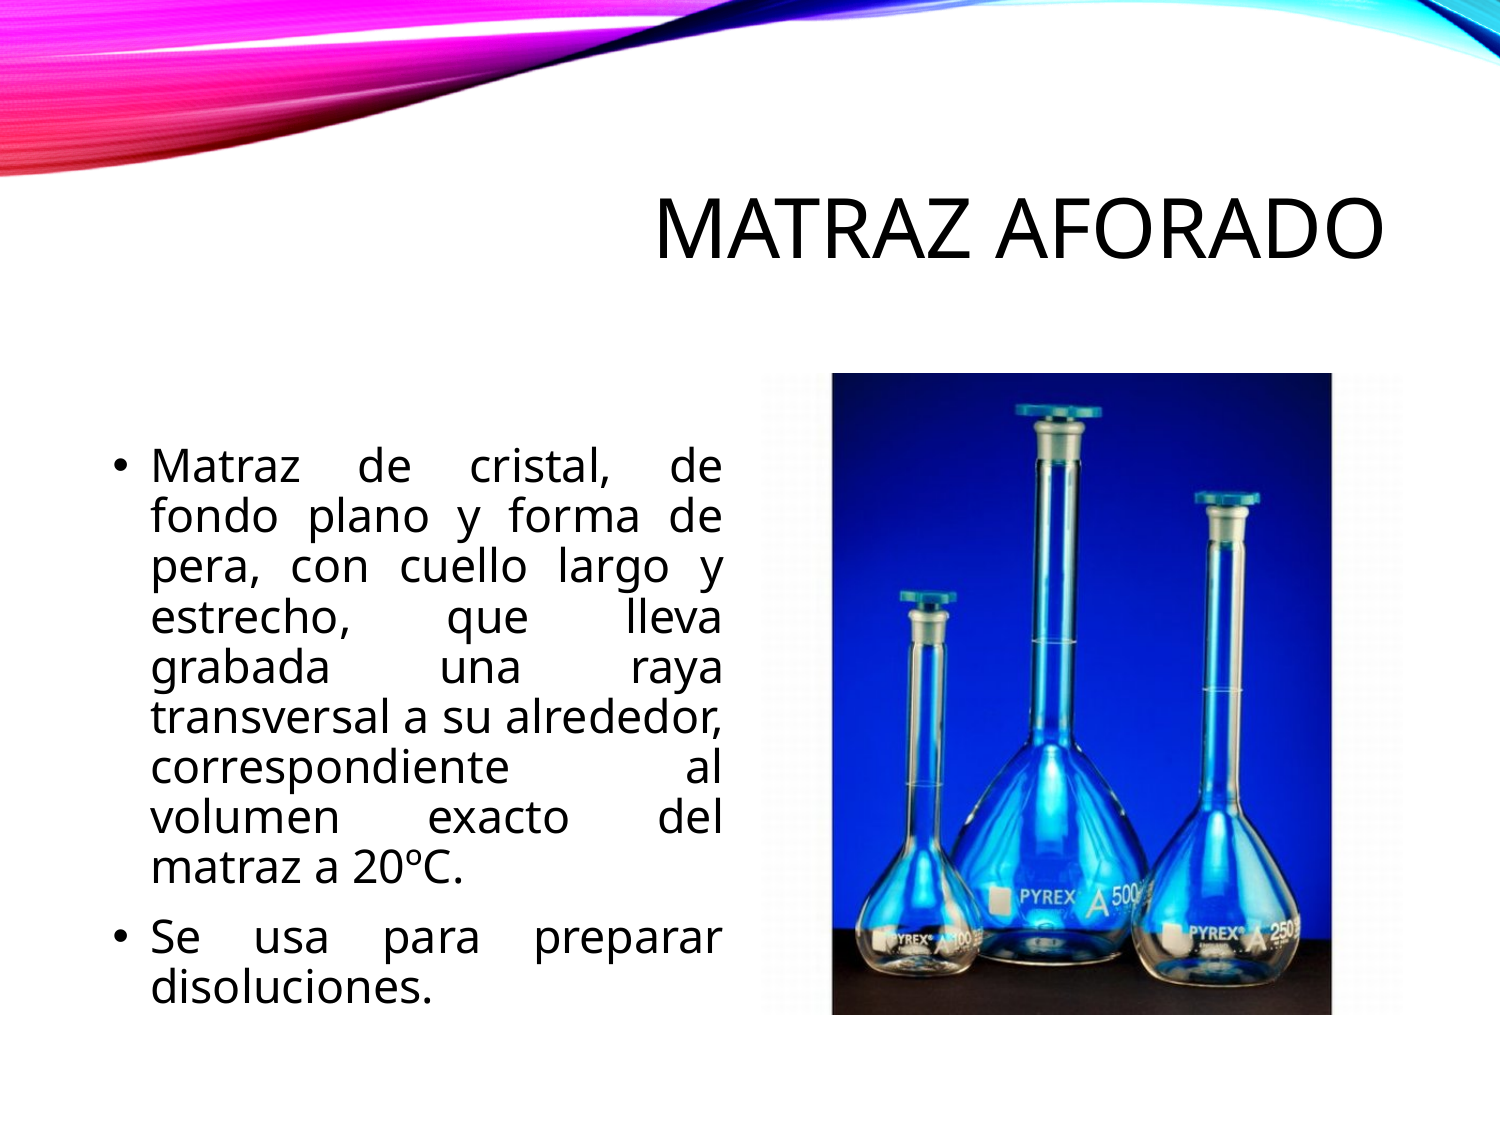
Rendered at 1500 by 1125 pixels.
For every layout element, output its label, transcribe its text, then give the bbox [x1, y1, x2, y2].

list Matraz de cristal, de fondo plano y forma de pera, con cuello largo y estrecho, que lleva grabada una raya transversal a su alrededor, correspondiente al volumen exacto del matraz a 20ºC. Se usa para preparar disoluciones. [97, 360, 739, 1028]
picture [0, 0, 1500, 178]
title Matraz aforado [356, 125, 1403, 338]
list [761, 372, 1403, 1015]
